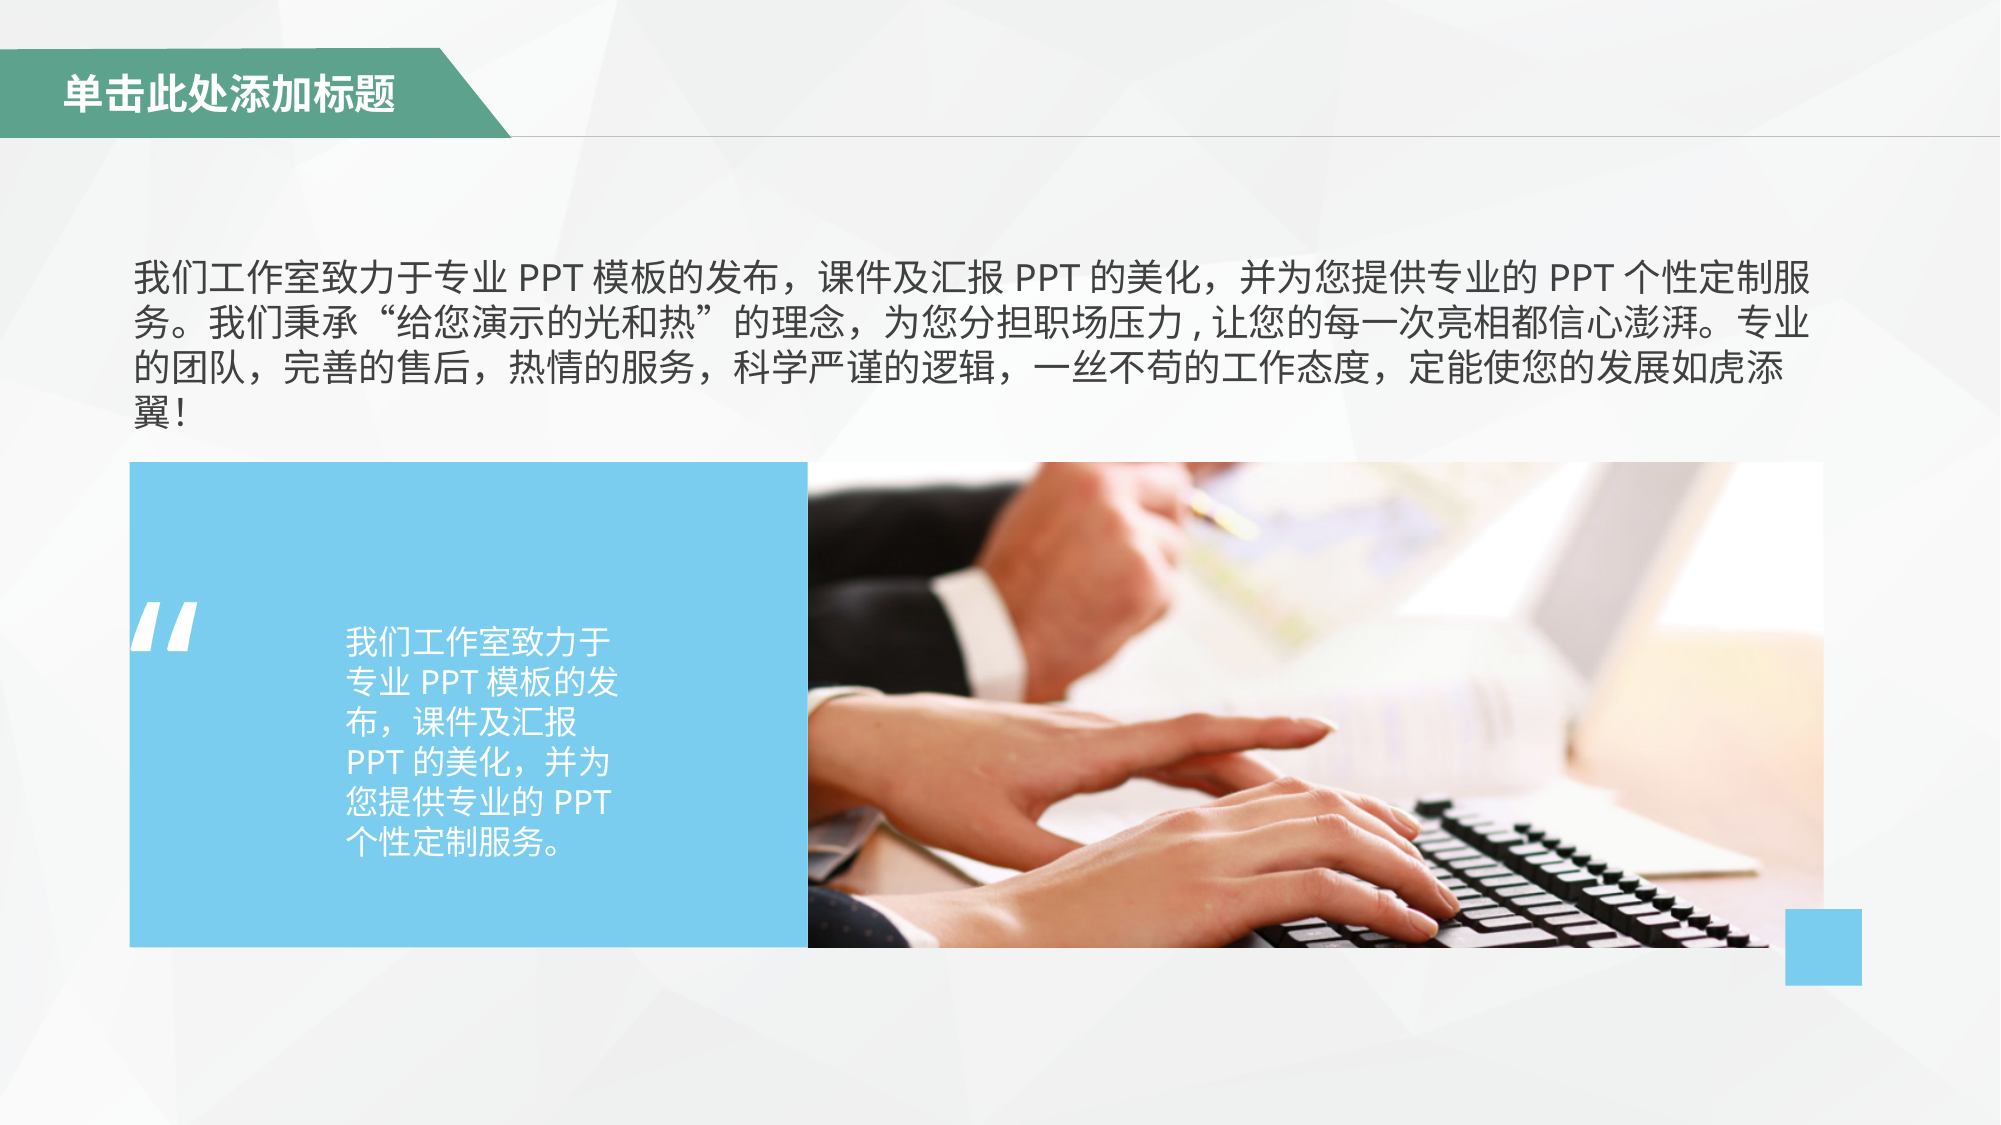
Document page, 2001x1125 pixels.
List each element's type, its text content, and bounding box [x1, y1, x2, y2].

text_box [1785, 909, 1862, 986]
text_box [113, 461, 808, 948]
picture [0, 0, 2001, 1125]
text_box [0, 47, 2000, 139]
text_box 我们工作室致力于专业PPT模板的发布，课件及汇报PPT的美化，并为您提供专业的PPT个性定制服务。我们秉承“给您演示的光和热”的理念，为您分担职场压力,让您的每一次亮相都信心澎湃。专业的团队，完善的售后，热情的服务，科学严谨的逻辑，一丝不苟的工作态度，定能使您的发展如虎添翼！ [118, 246, 1830, 442]
